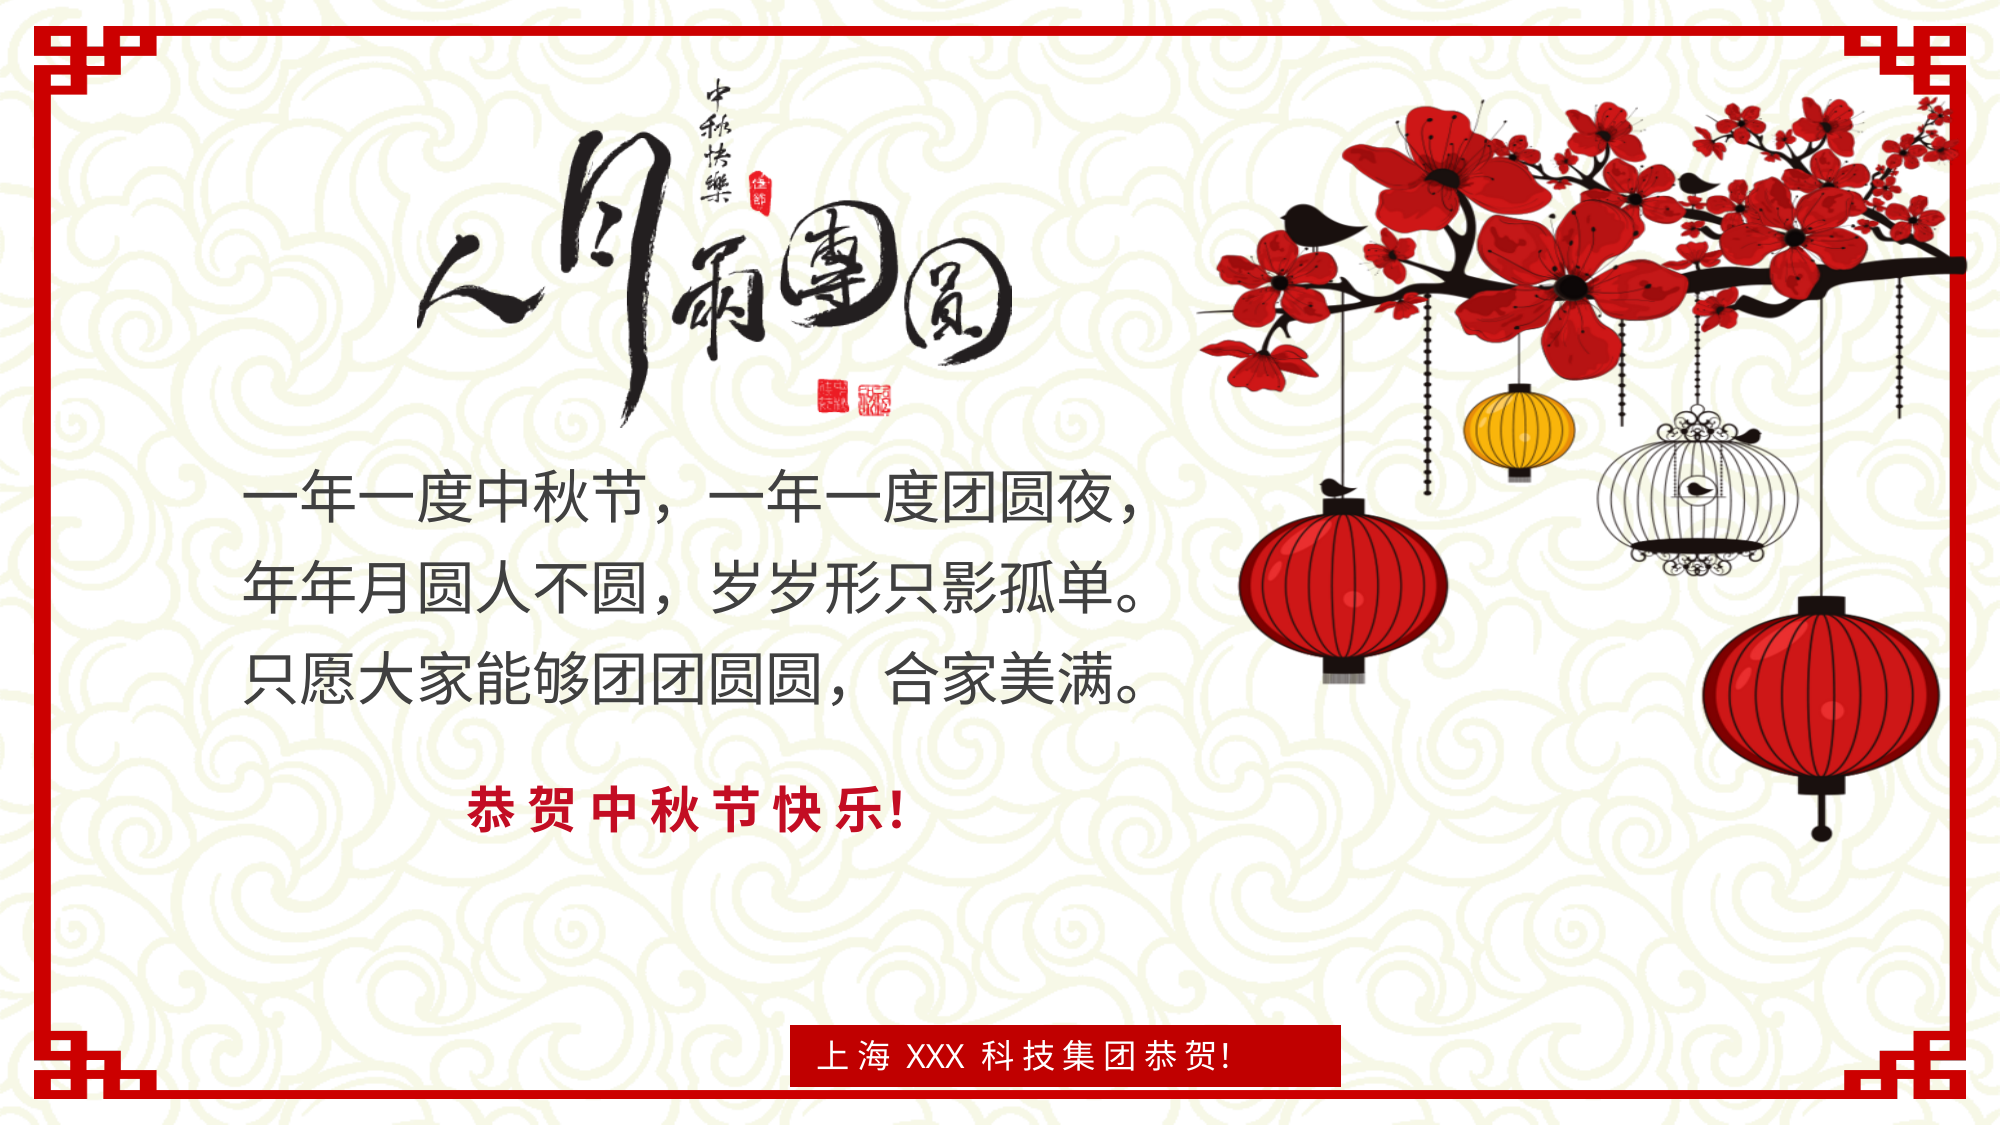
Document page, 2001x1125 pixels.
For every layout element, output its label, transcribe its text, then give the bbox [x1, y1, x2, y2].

picture [0, 0, 2000, 1125]
text_box 恭 贺 中 秋 节 快 乐！ [451, 770, 1036, 846]
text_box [791, 1026, 1340, 1086]
text_box 一年一度中秋节，一年一度团圆夜，年年月圆人不圆，岁岁形只影孤单。只愿大家能够团团圆圆，合家美满。 [226, 361, 1151, 720]
